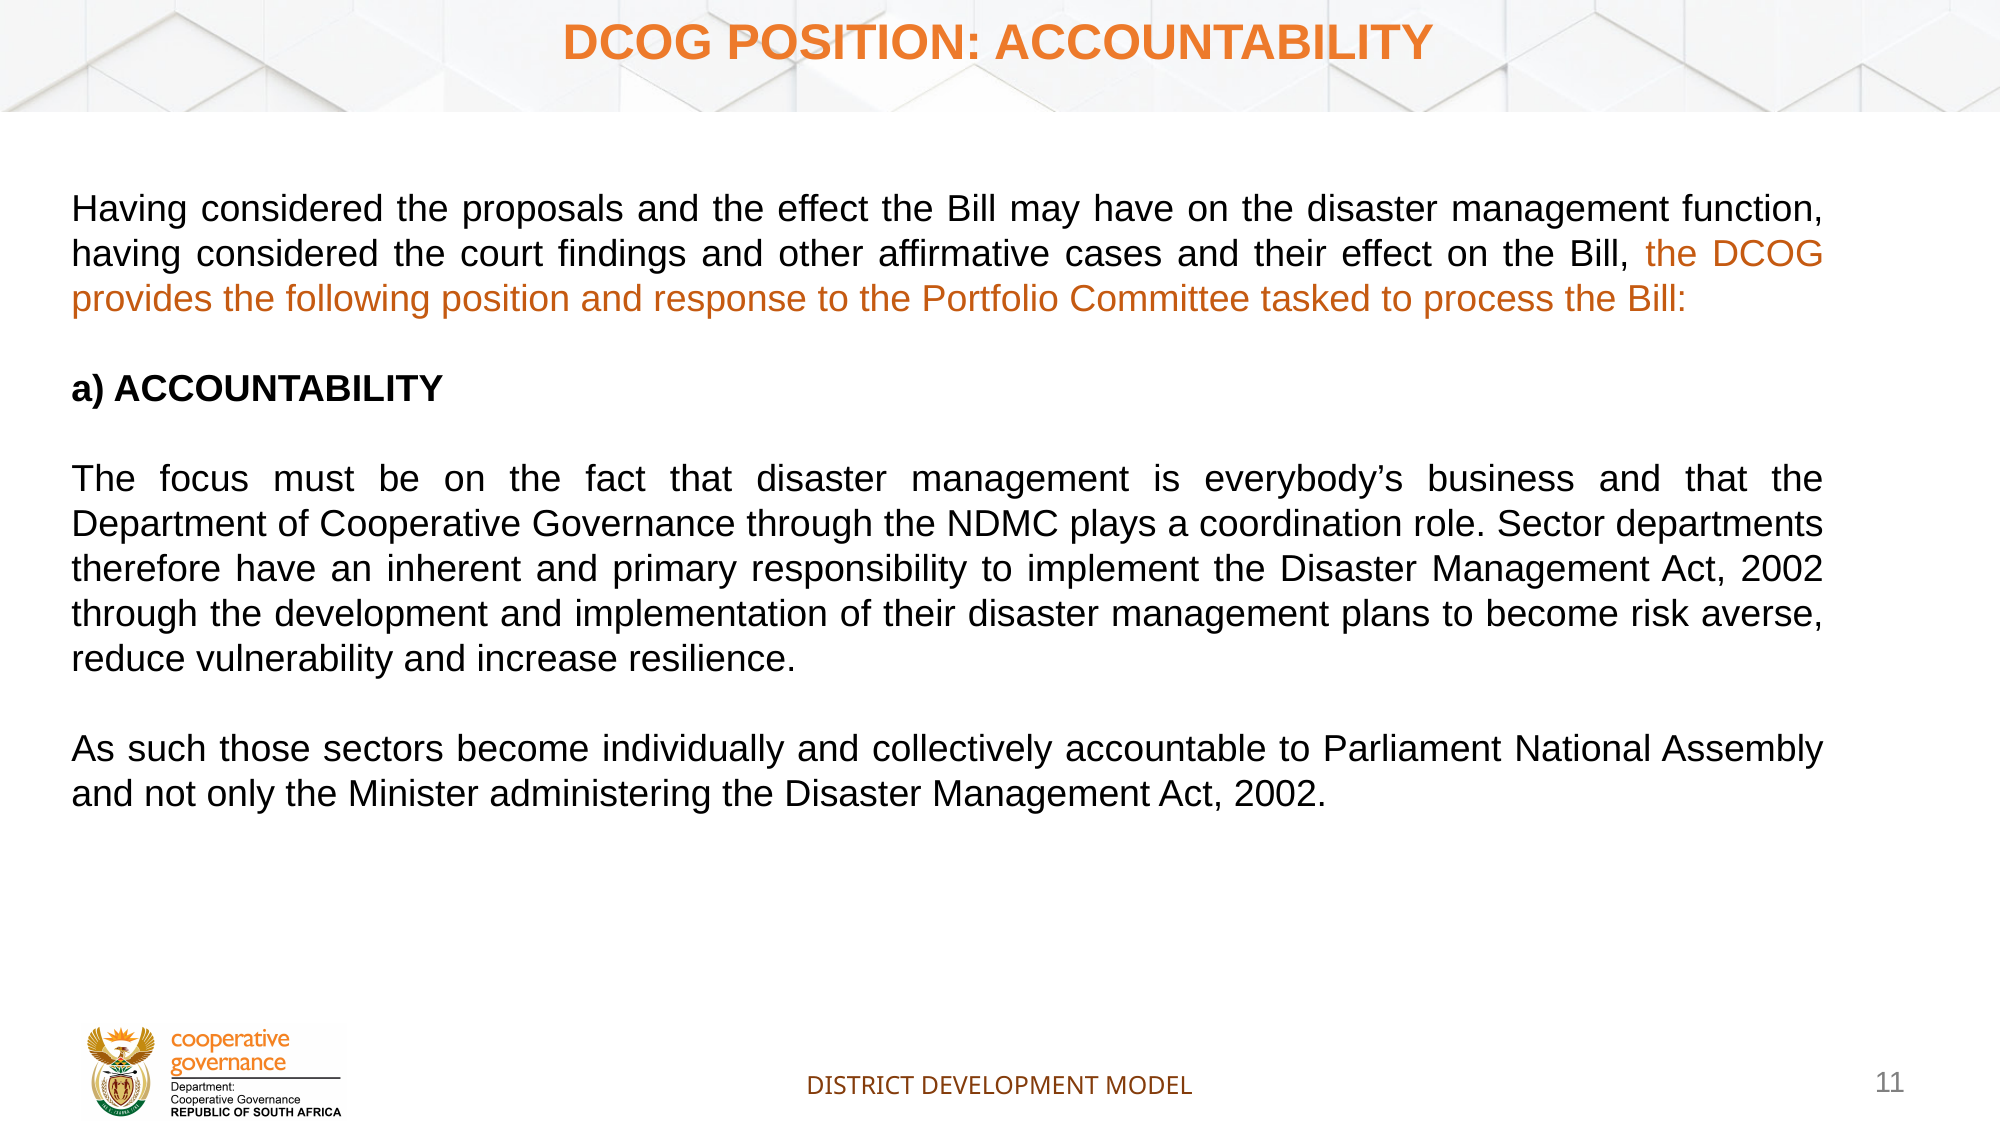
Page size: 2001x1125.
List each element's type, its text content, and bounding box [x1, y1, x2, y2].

text_box Having considered the proposals and the effect the Bill may have on the disaster management function, having considered the court findings and other affirmative cases and their effect on the Bill, the DCOG provides the following position and response to the Portfolio Committee tasked to process the Bill: a) ACCOUNTABILITY The focus must be on the fact that disaster management is everybody’s business and that the Department of Cooperative Governance through the NDMC plays a coordination role. Sector departments therefore have an inherent and primary responsibility to implement the Disaster Management Act, 2002 through the development and implementation of their disaster management plans to become risk averse, reduce vulnerability and increase resilience. As such those sectors become individually and collectively accountable to Parliament National Assembly and not only the Minister administering the Disaster Management Act, 2002. [56, 176, 1840, 822]
title DCoG position: Accountability [13, 8, 1984, 137]
picture [0, 0, 2000, 112]
list [13, 176, 1984, 852]
picture [81, 1023, 347, 1121]
